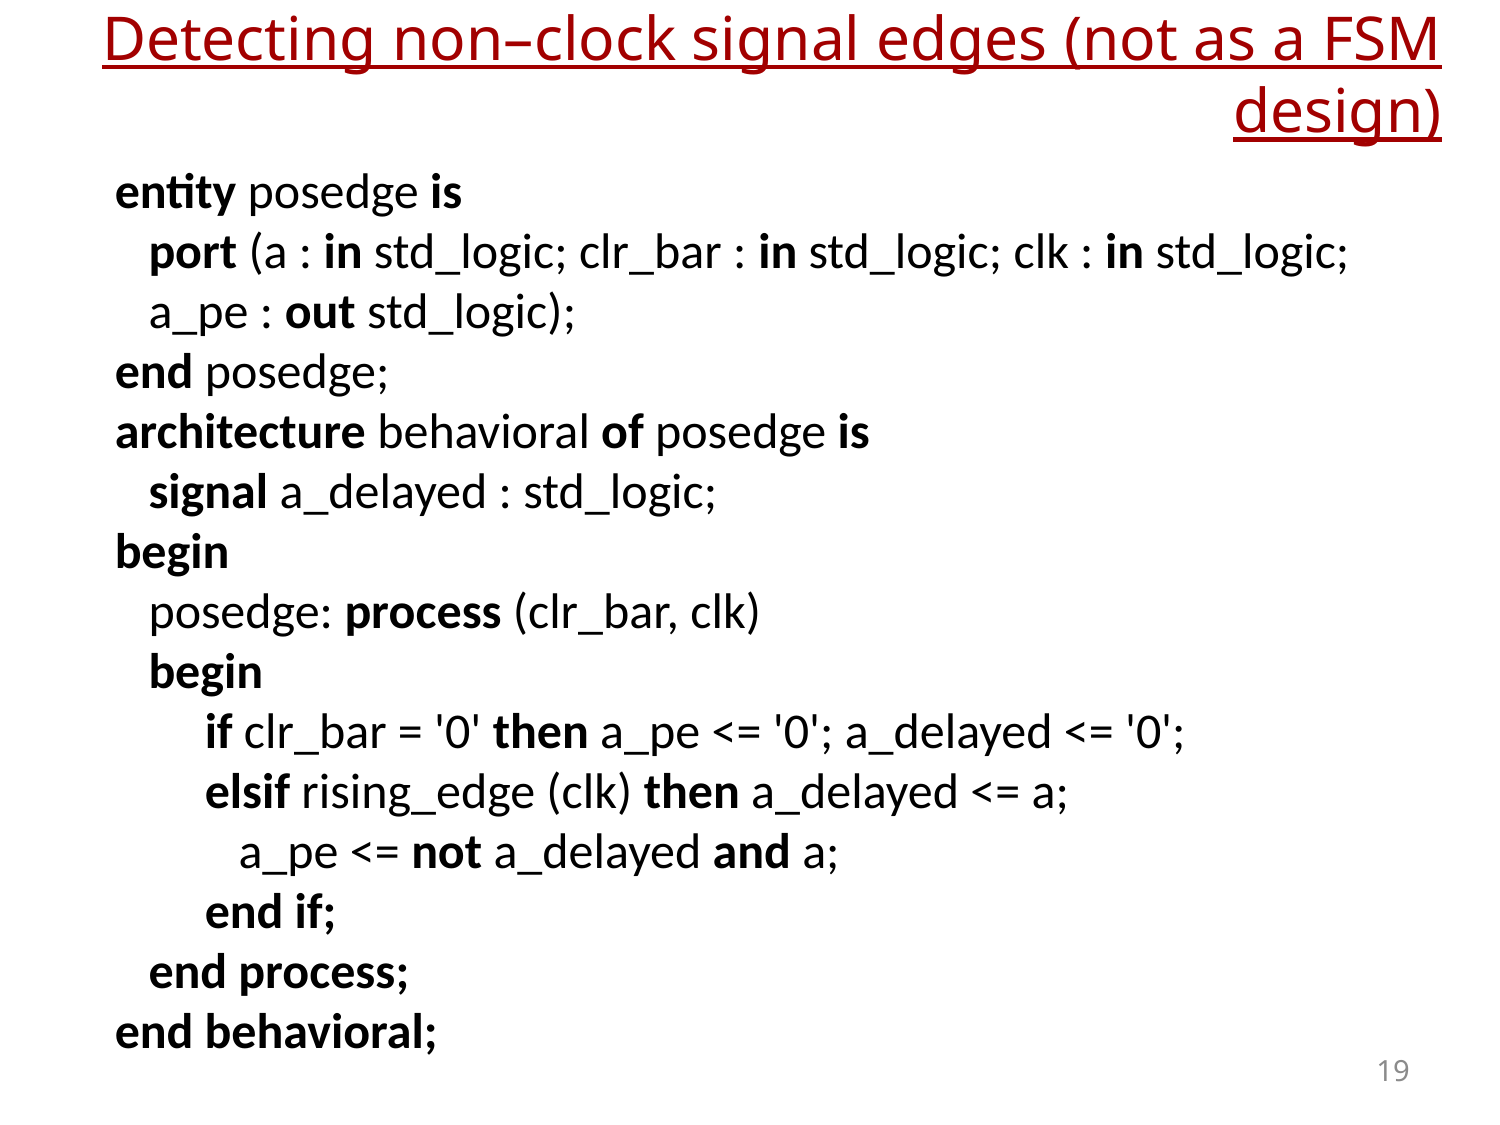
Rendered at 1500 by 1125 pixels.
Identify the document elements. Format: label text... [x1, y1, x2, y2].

title Detecting non–clock signal edges (not as a FSM design) [50, 19, 1458, 125]
text_box entity posedge is port (a : in std_logic; clr_bar : in std_logic; clk : in std_logic; a_pe : out std_logic); end posedge; architecture behavioral of posedge is signal a_delayed : std_logic; begin posedge: process (clr_bar, clk) begin if clr_bar = '0' then a_pe <= '0'; a_delayed <= '0'; elsif rising_edge (clk) then a_delayed <= a; a_pe <= not a_delayed and a; end if; end process; end behavioral; [99, 151, 1425, 1066]
slide_number 19 [1074, 1066, 1425, 1103]
